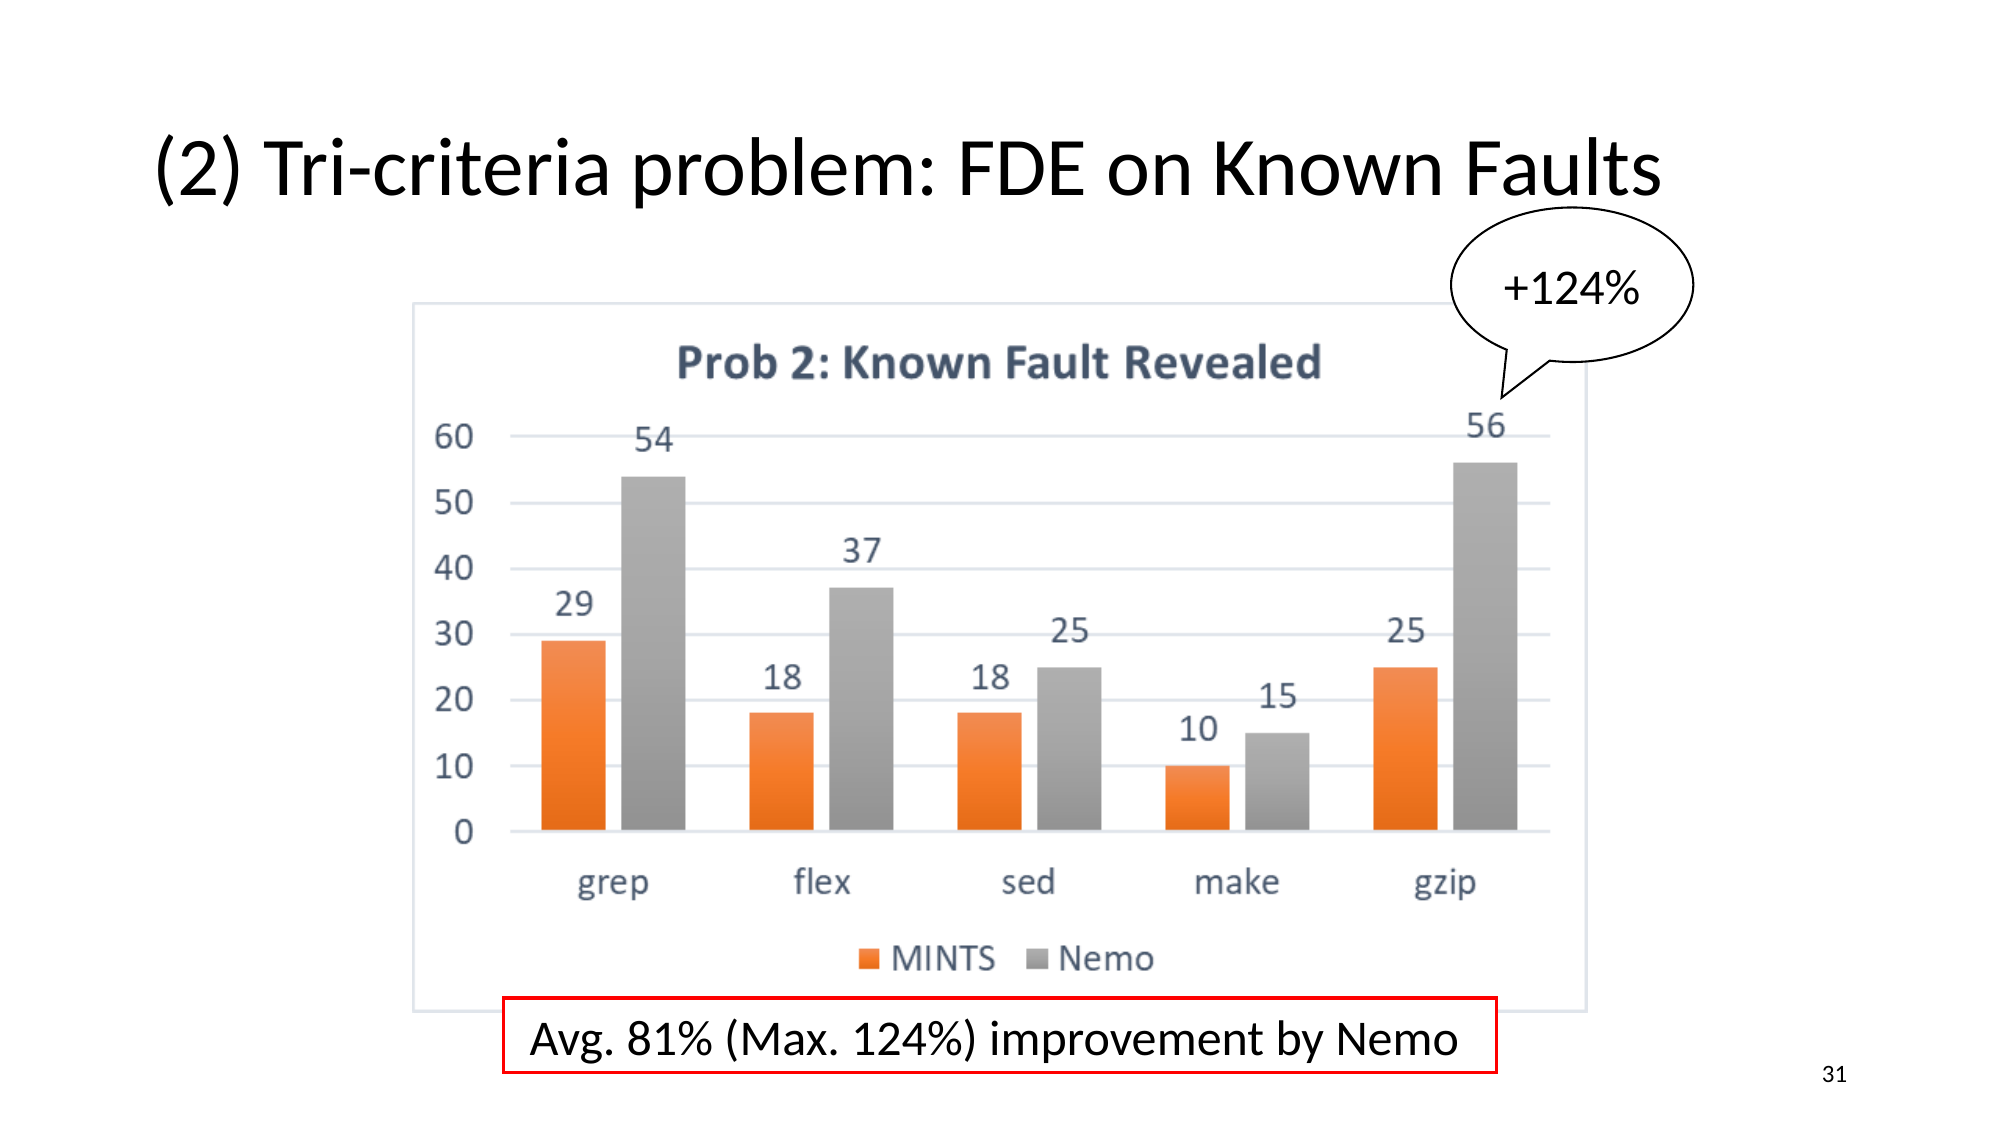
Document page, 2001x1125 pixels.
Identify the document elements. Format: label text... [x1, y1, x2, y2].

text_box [412, 302, 1588, 1013]
slide_number 31 [1412, 1042, 1863, 1103]
title (2) Tri-criteria problem: FDE on Known Faults [137, 59, 1863, 278]
text_box Avg. 81% (Max. 124%) improvement by Nemo [502, 1013, 1498, 1074]
text_box +124% [1450, 206, 1695, 363]
